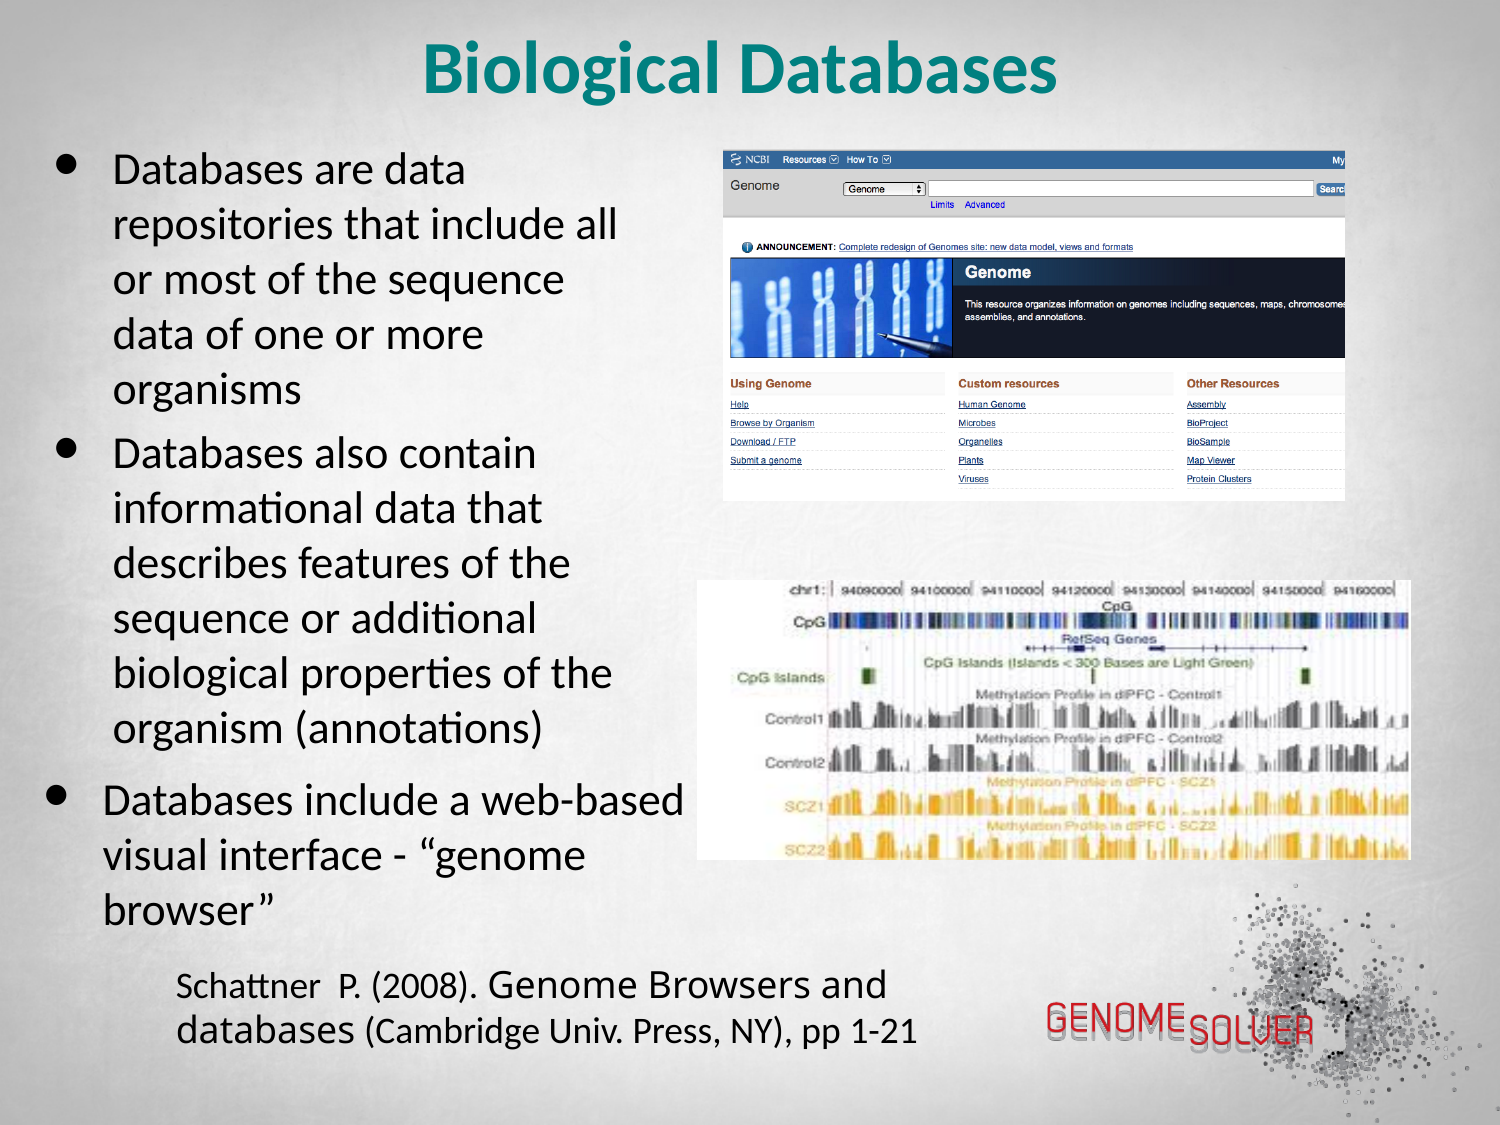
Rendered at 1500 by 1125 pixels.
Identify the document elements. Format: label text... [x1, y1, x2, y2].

picture [0, 0, 1500, 1125]
text_box Biological Databases [326, 17, 1156, 110]
text_box Databases also contain informational data that describes features of the sequence or additional biological properties of the organism (annotations) [46, 410, 657, 760]
text_box Databases include a web-based visual interface - “genome browser” [36, 760, 698, 944]
text_box Databases are data repositories that include all or most of the sequence data of one or more organisms [46, 127, 657, 410]
text_box Schattner P. (2008). Genome Browsers and databases (Cambridge Univ. Press, NY), pp 1-21 [169, 951, 1041, 1060]
